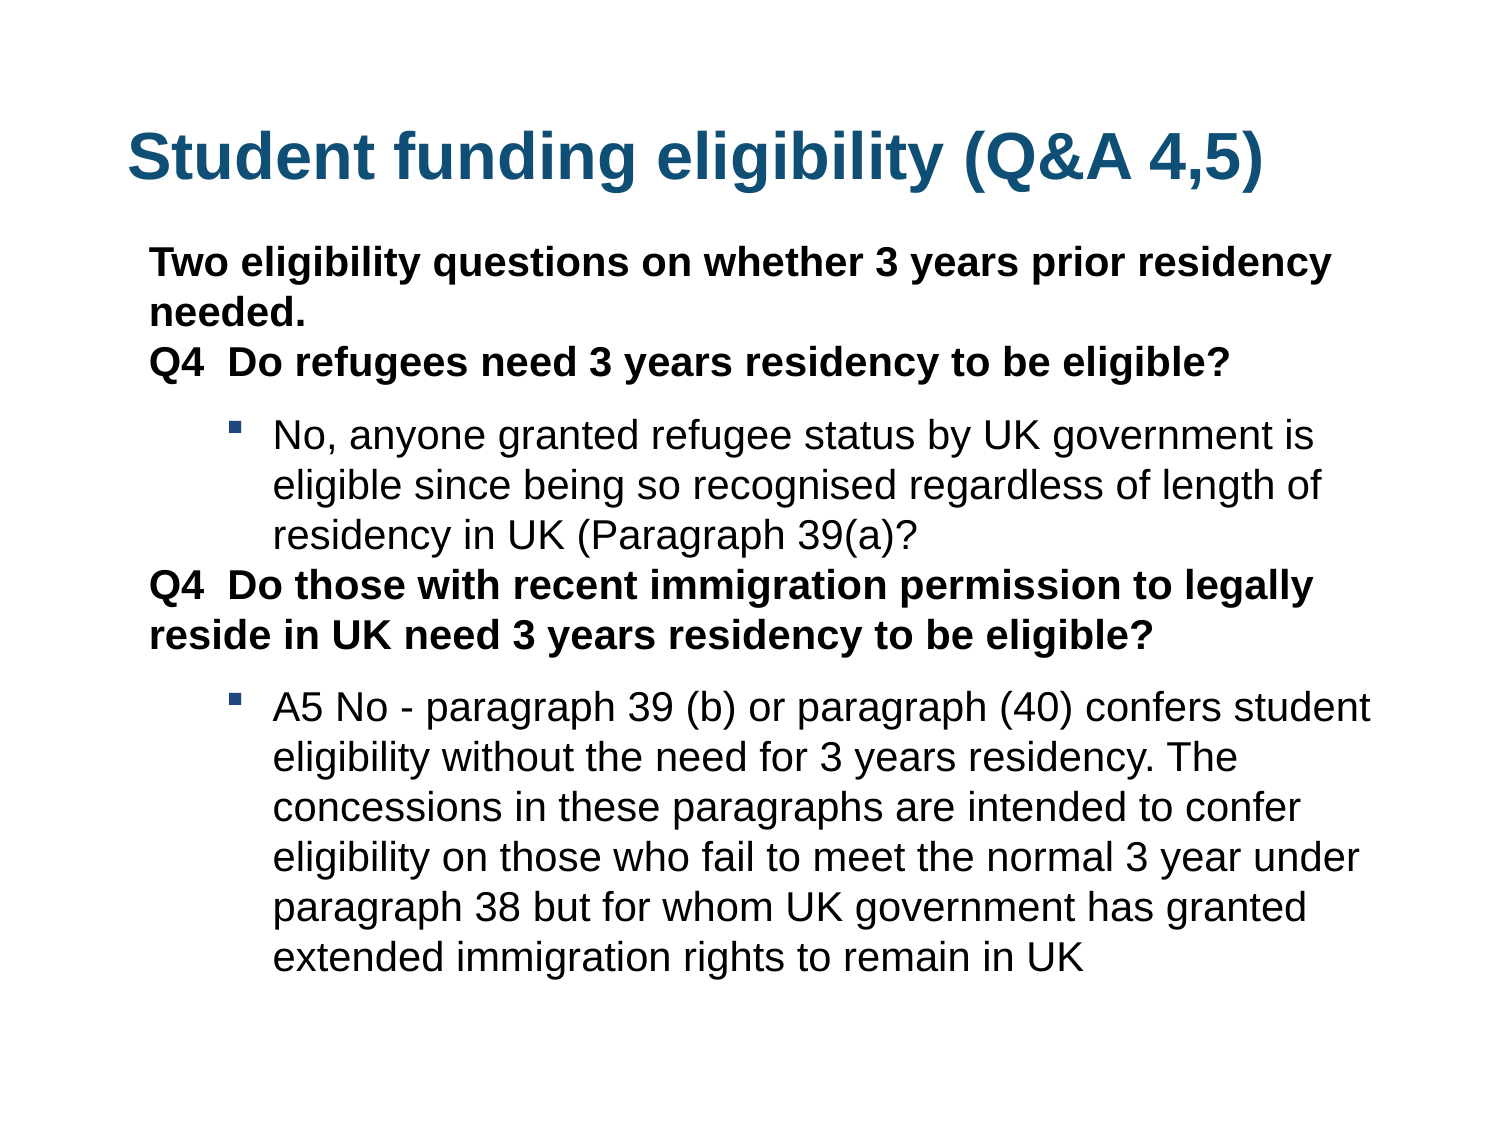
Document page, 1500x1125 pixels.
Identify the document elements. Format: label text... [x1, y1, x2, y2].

title Student funding eligibility (Q&A 4,5) [125, 113, 1400, 301]
list Two eligibility questions on whether 3 years prior residency needed. Q4 Do refugees need 3 years residency to be eligible? No, anyone granted refugee status by UK government is eligible since being so recognised regardless of length of residency in UK (Paragraph 39(a)? Q4 Do those with recent immigration permission to legally reside in UK need 3 years residency to be eligible? A5 No - paragraph 39 (b) or paragraph (40) confers student eligibility without the need for 3 years residency. The concessions in these paragraphs are intended to confer eligibility on those who fail to meet the normal 3 year under paragraph 38 but for whom UK government has granted extended immigration rights to remain in UK [148, 234, 1400, 981]
